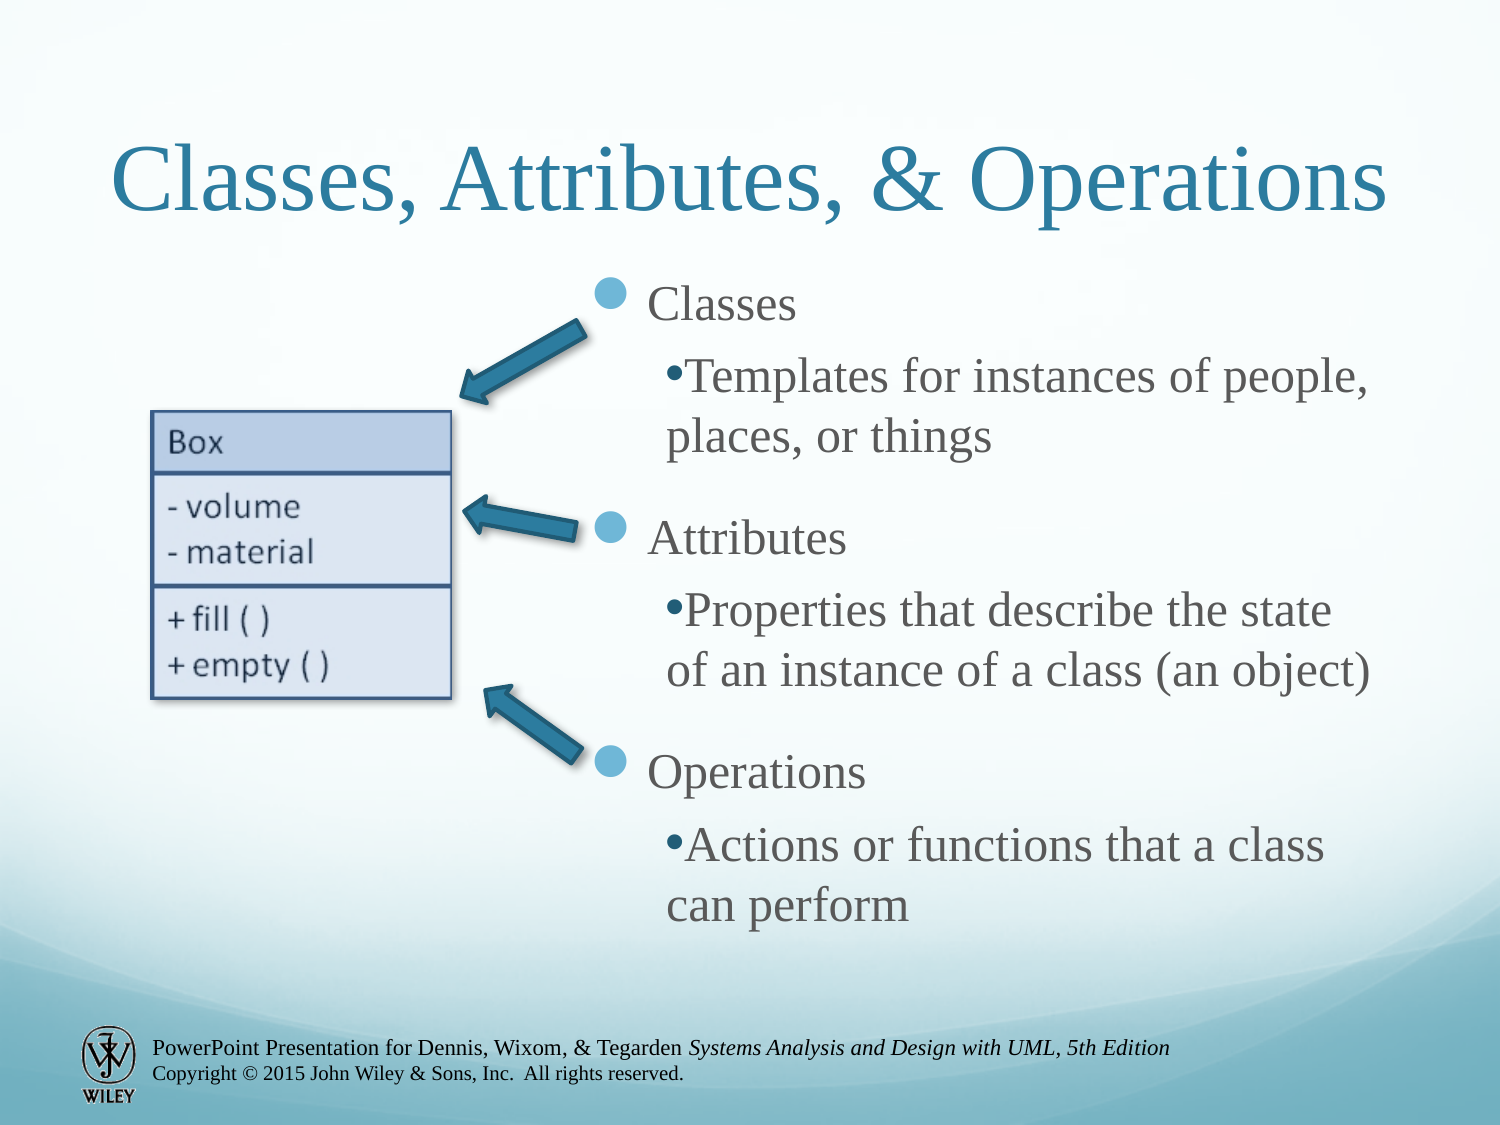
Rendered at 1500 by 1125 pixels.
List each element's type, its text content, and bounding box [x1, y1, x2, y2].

picture [78, 1024, 138, 1105]
text_box [483, 683, 585, 766]
title Classes, Attributes, & Operations [89, 17, 1410, 238]
text_box [463, 494, 579, 543]
list Classes Templates for instances of people, places, or things Attributes Properties that describe the state of an instance of a class (an object) Operations Actions or functions that a class can perform [574, 262, 1401, 1006]
picture [149, 410, 452, 701]
text_box [459, 318, 588, 406]
